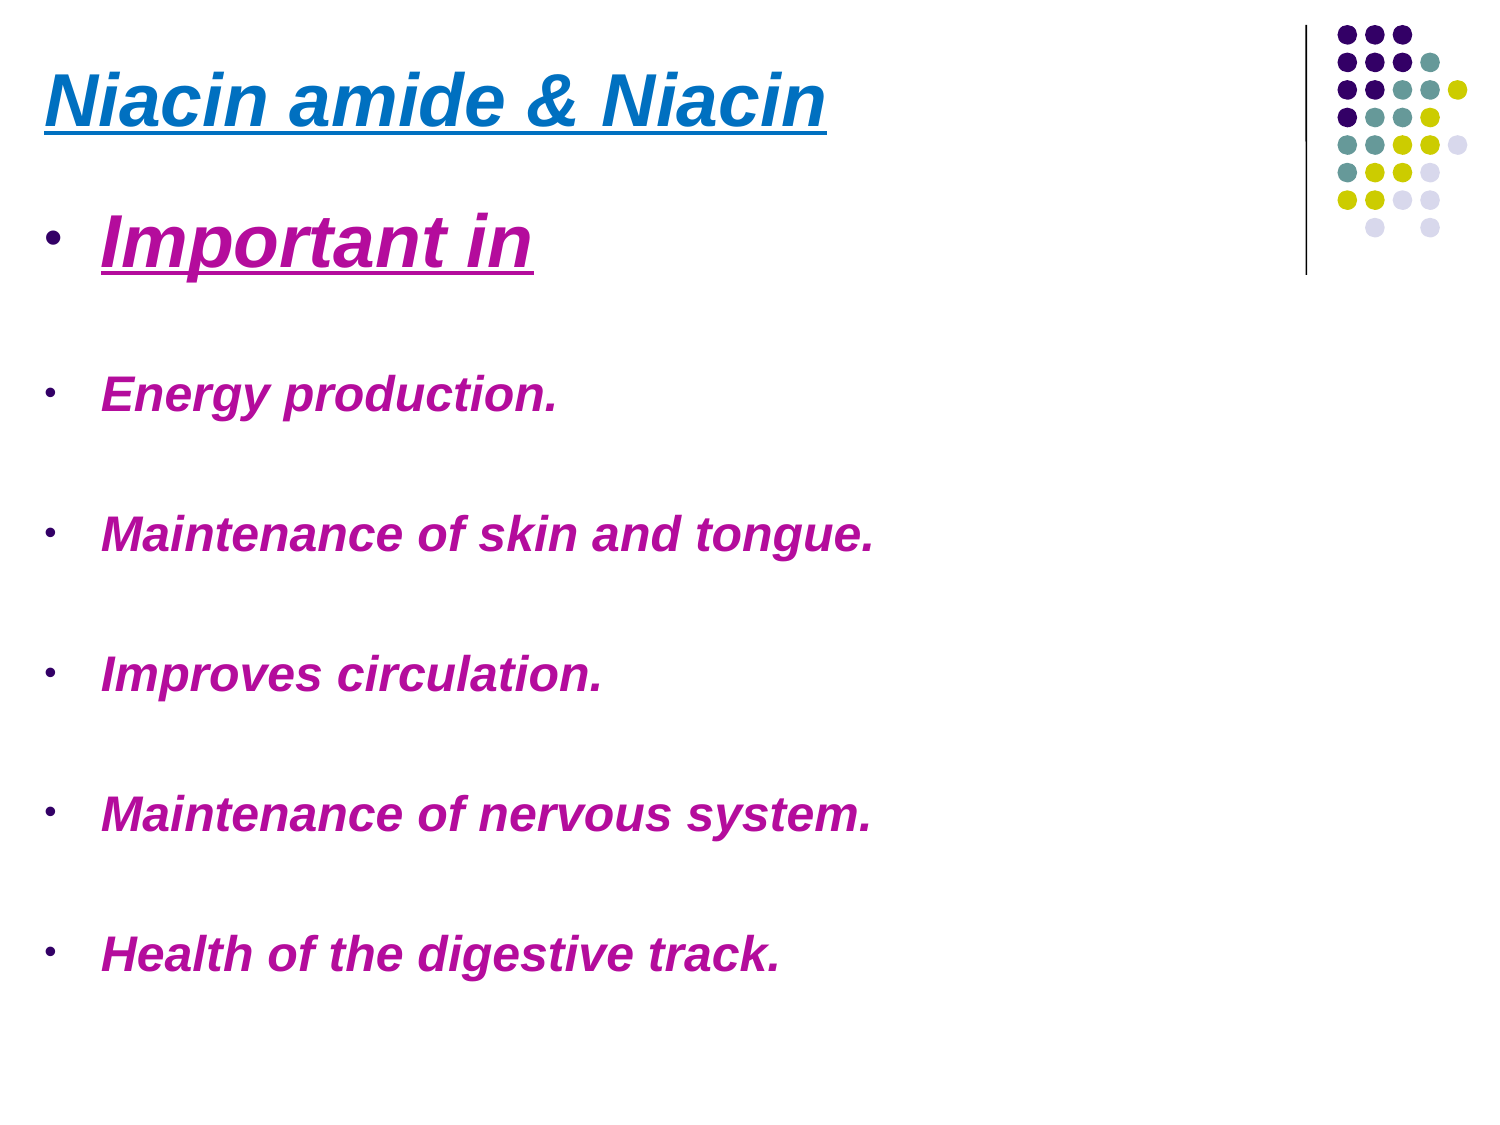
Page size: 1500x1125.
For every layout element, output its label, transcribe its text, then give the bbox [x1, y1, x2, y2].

list Important in Energy production. Maintenance of skin and tongue. Improves circulation. Maintenance of nervous system. Health of the digestive track. [29, 184, 1313, 1006]
title Niacin amide & Niacin [29, 66, 1313, 149]
